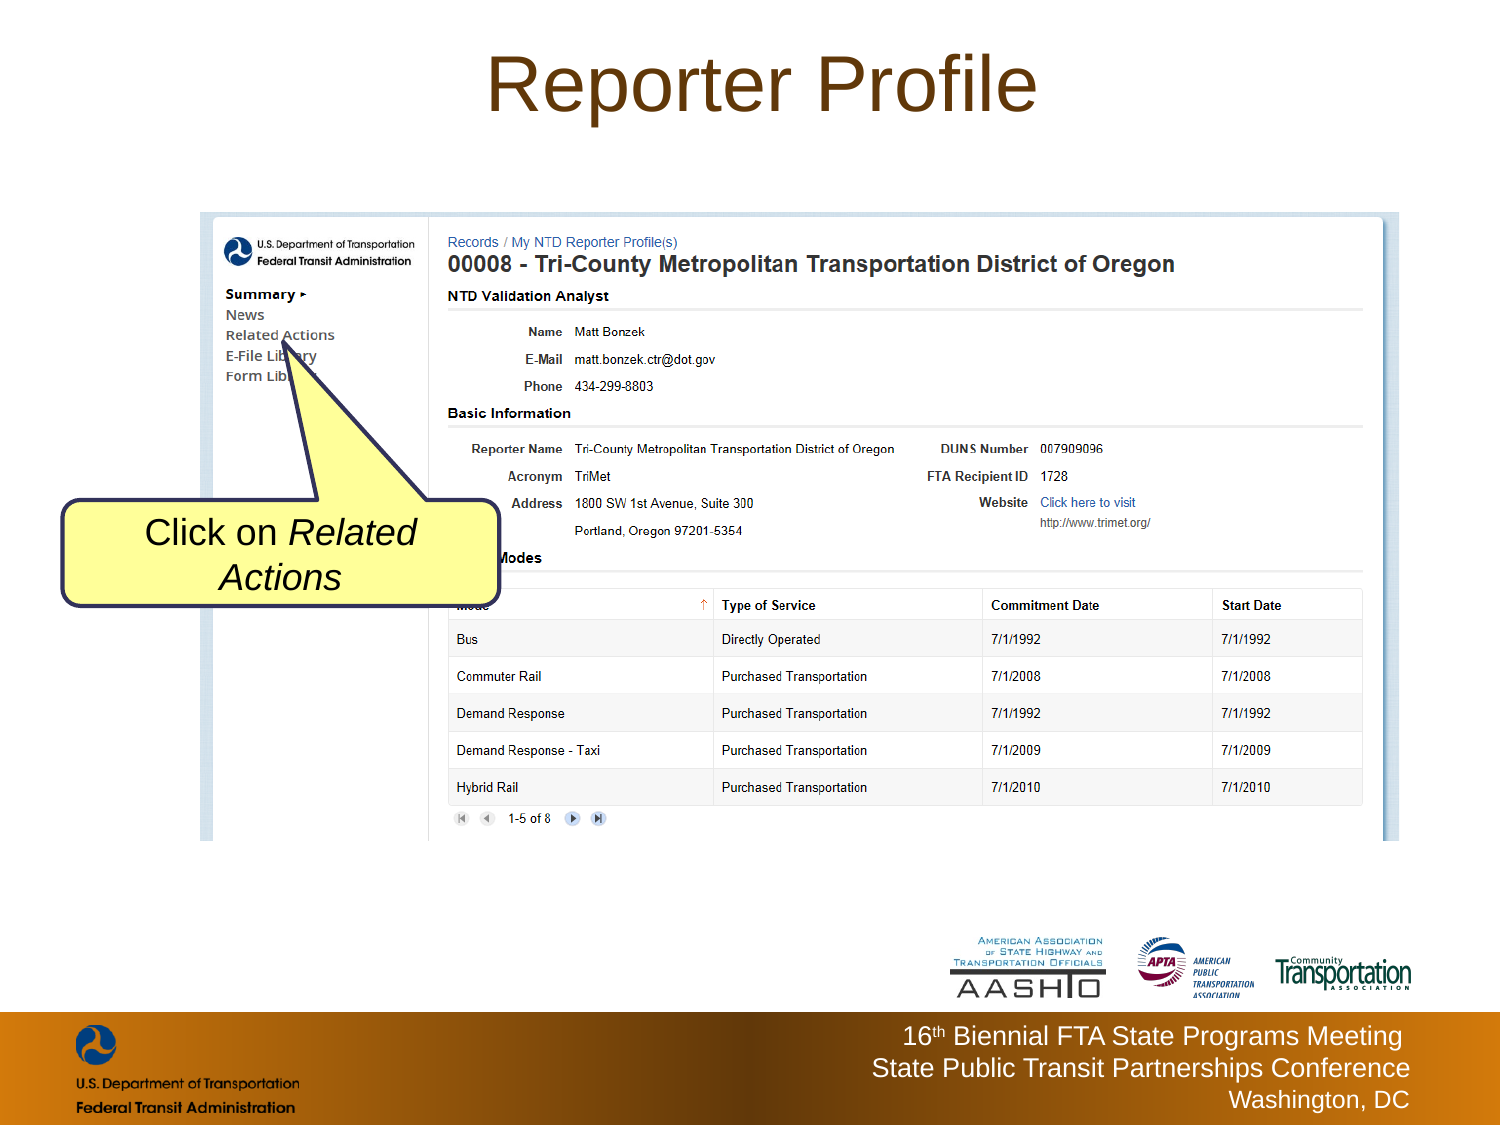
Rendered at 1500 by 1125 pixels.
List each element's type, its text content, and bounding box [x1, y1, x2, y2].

picture [199, 212, 1400, 842]
picture [950, 937, 1106, 998]
title Reporter Profile [87, 24, 1438, 136]
text_box Click on Related Actions [60, 497, 194, 609]
picture [75, 1024, 299, 1113]
